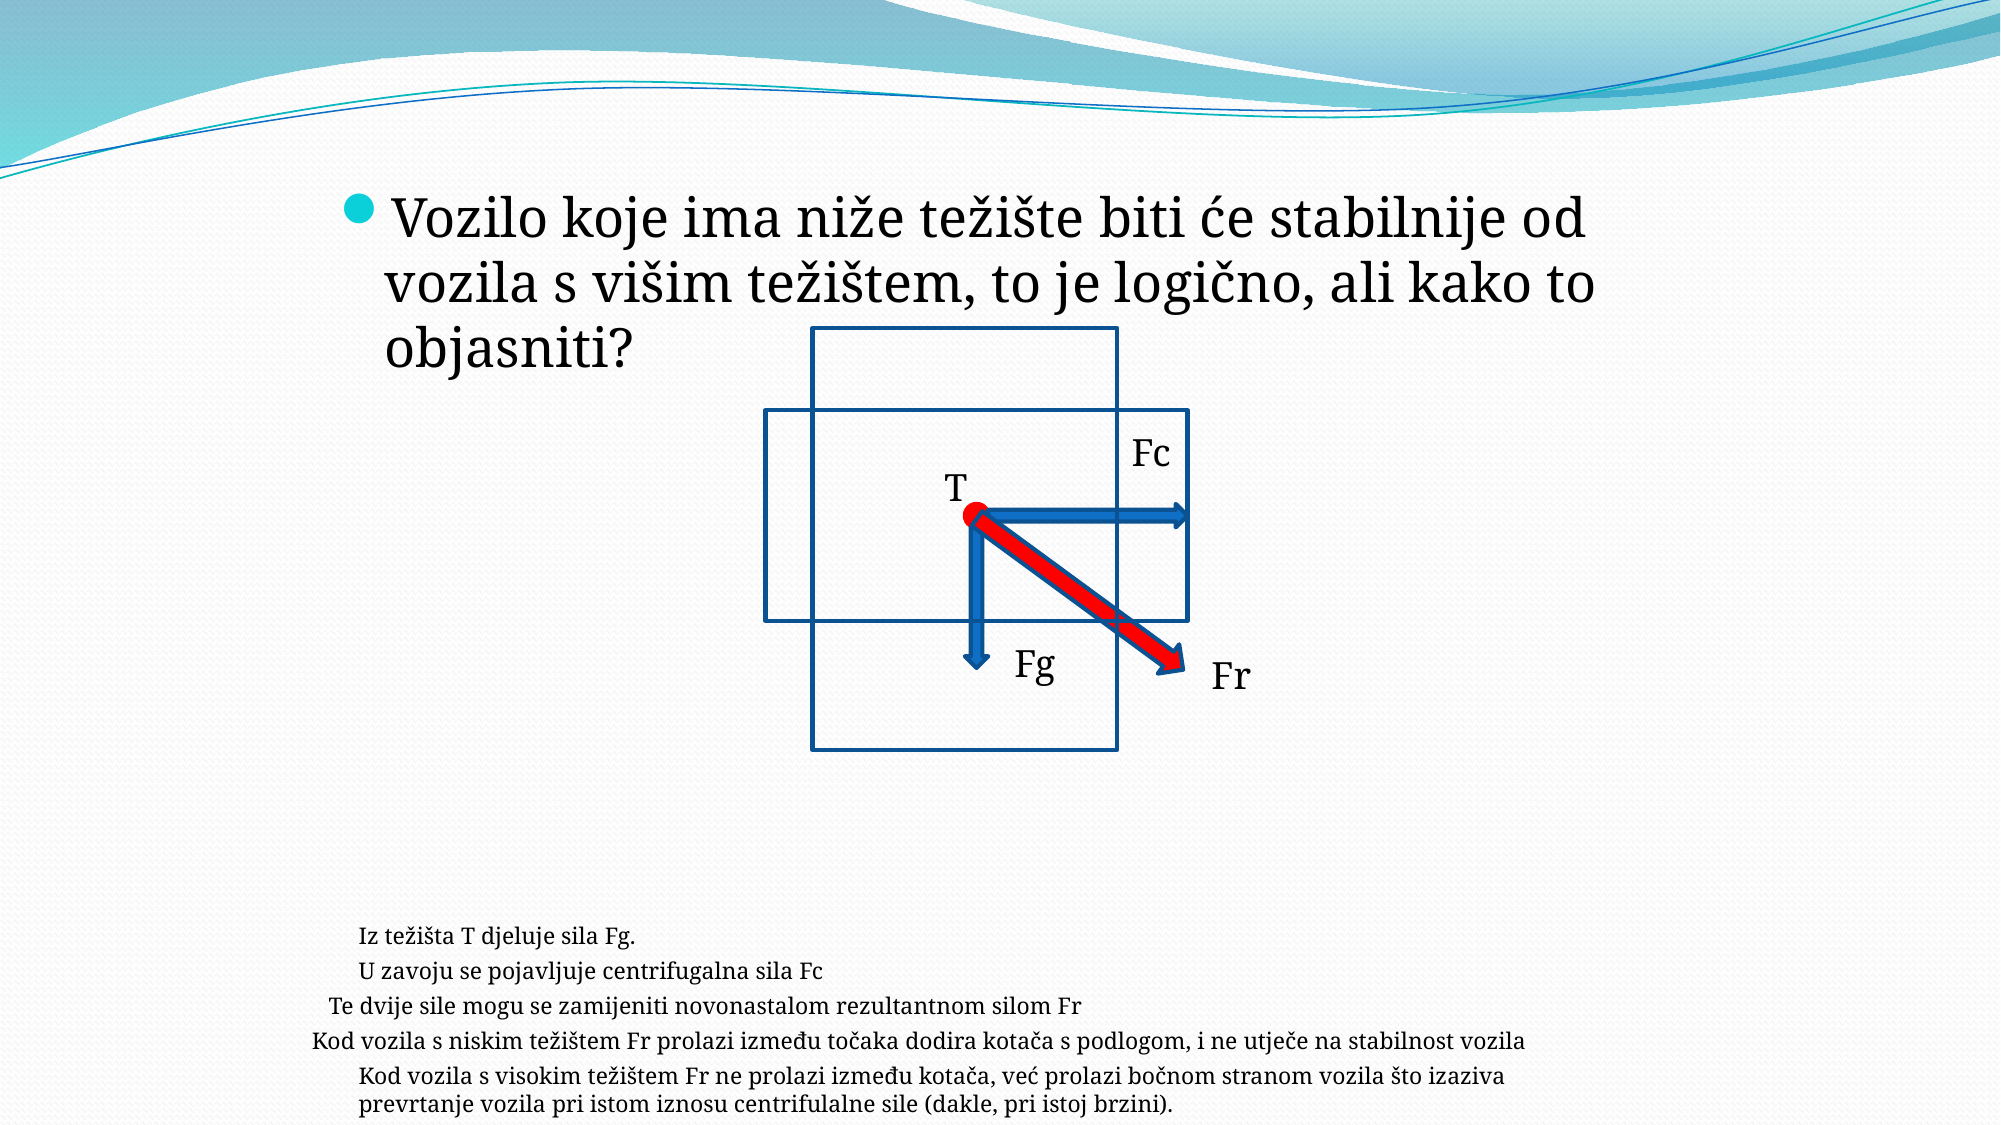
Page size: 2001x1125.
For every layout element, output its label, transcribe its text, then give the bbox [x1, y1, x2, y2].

text_box Fr [1196, 644, 1267, 705]
text_box [1119, 408, 1190, 623]
list Vozilo koje ima niže težište biti će stabilnije od vozila s višim težištem, to je logično, ali kako to objasniti? [324, 175, 1675, 1038]
text_box Iz težišta T djeluje sila Fg. [343, 914, 1633, 957]
text_box Te dvije sile mogu se zamijeniti novonastalom rezultantnom silom Fr [313, 984, 1098, 1019]
text_box Kod vozila s niskim težištem Fr prolazi između točaka dodira kotača s podlogom, i ne utječe na stabilnost vozila [297, 1019, 1543, 1062]
text_box [810, 326, 1119, 752]
text_box [763, 408, 810, 623]
text_box [1119, 623, 1186, 676]
text_box U zavoju se pojavljuje centrifugalna sila Fc [343, 949, 1024, 984]
text_box Kod vozila s visokim težištem Fr ne prolazi između kotača, već prolazi bočnom stranom vozila što izaziva prevrtanje vozila pri istom iznosu centrifulalne sile (dakle, pri istoj brzini). [343, 1054, 1598, 1124]
